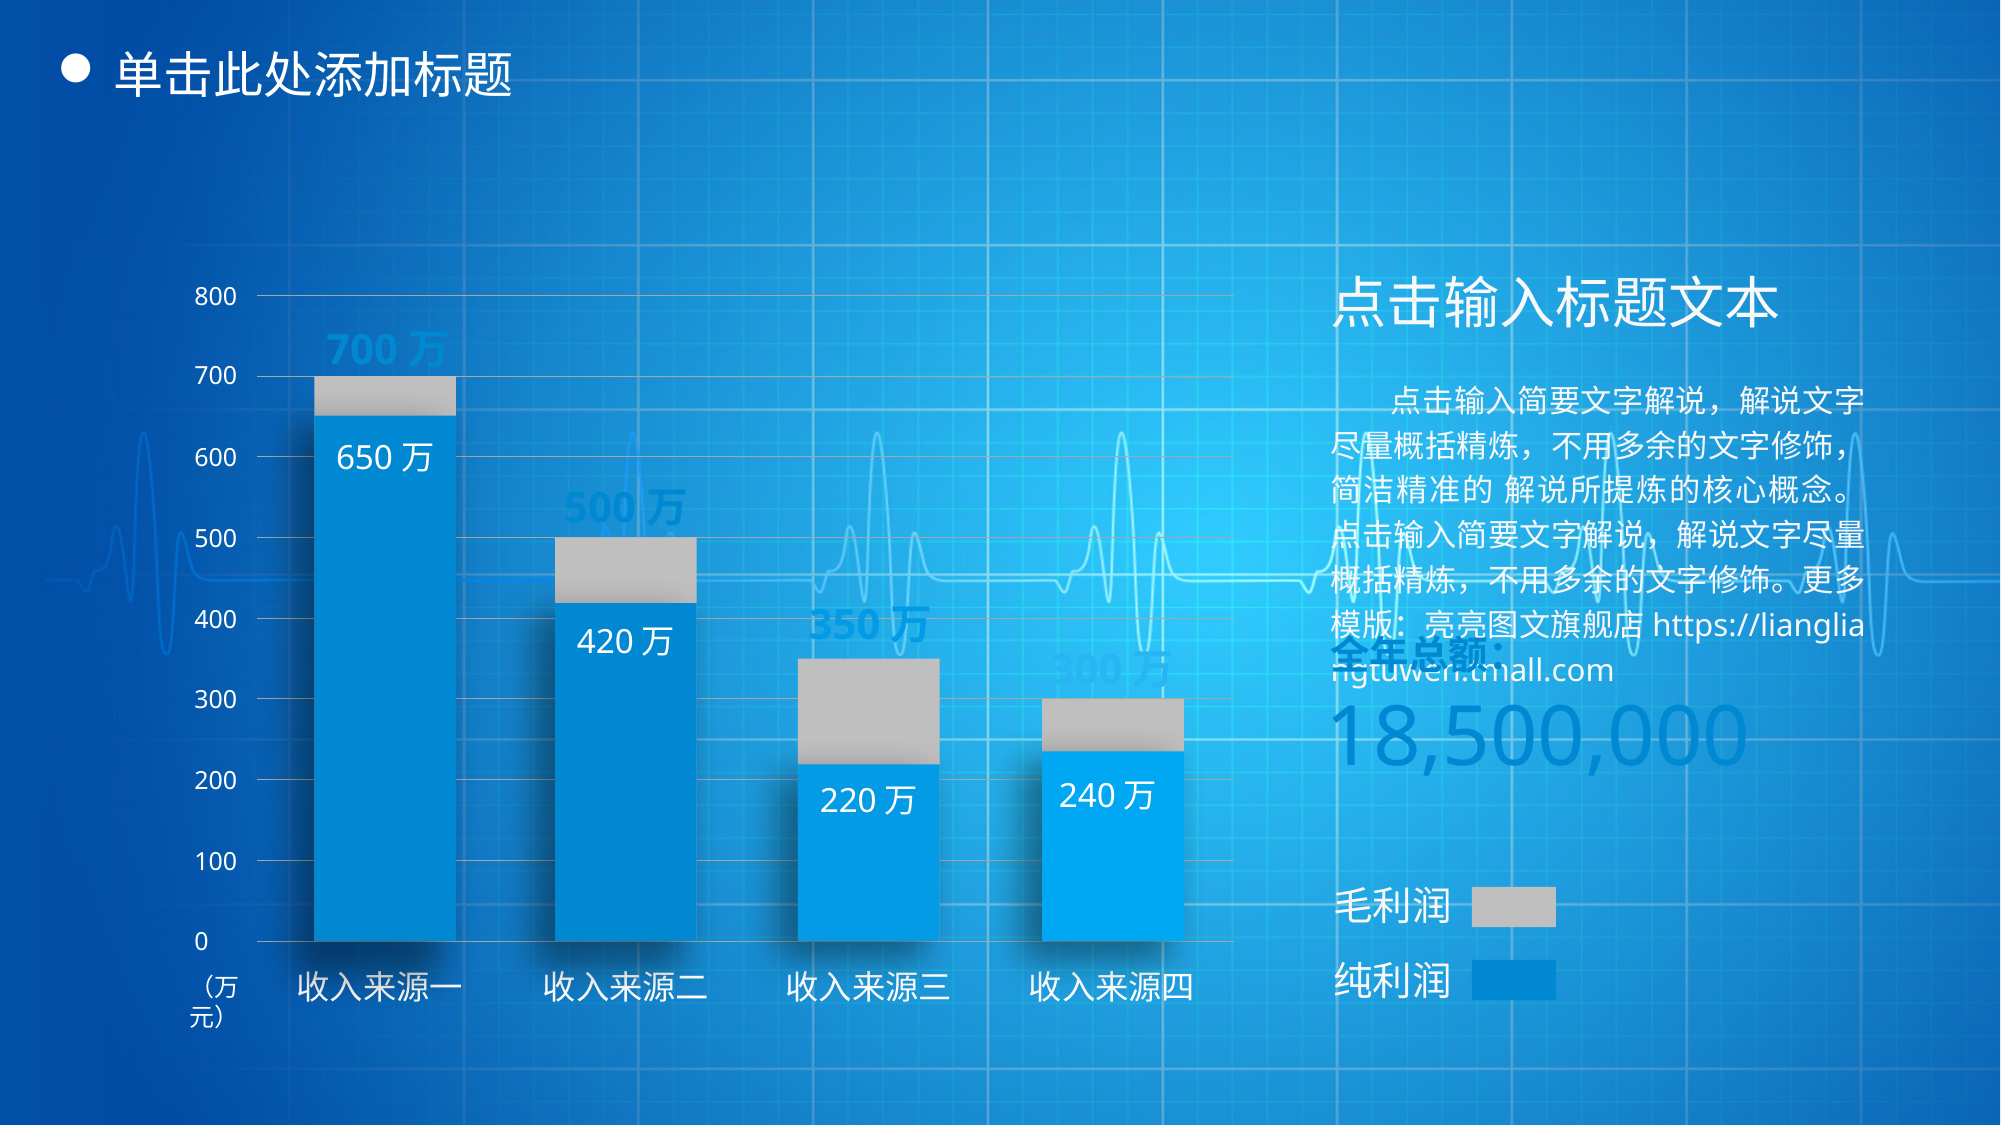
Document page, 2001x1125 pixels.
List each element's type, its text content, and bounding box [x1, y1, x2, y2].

text_box 点击输入简要文字解说，解说文字尽量概括精炼，不用多余的文字修饰，简洁精准的 解说所提炼的核心概念。 点击输入简要文字解说，解说文字尽量概括精炼，不用多余的文字修饰。更多模版：亮亮图文旗舰店https://liangliangtuwen.tmall.com [1330, 373, 1866, 688]
picture [0, 0, 2001, 1125]
text_box 收入来源二 [518, 956, 734, 1017]
text_box （万元） [156, 961, 272, 1042]
text_box 100 [194, 845, 242, 876]
text_box 600 [194, 441, 242, 472]
text_box 毛利润 [1333, 880, 1472, 929]
text_box [1471, 959, 1557, 1001]
text_box 300 [194, 683, 242, 714]
text_box 纯利润 [1333, 956, 1472, 1004]
text_box 800 [194, 280, 242, 311]
text_box [1471, 886, 1557, 928]
text_box 200 [194, 764, 242, 795]
text_box 全年总额： [1330, 630, 1646, 678]
title 单击此处添加标题 [42, 39, 1767, 116]
text_box 0 [194, 925, 242, 956]
text_box 点击输入标题文本 [1330, 267, 1781, 336]
text_box 700 [194, 359, 242, 390]
text_box 收入来源三 [761, 956, 977, 1017]
text_box 500 [194, 522, 242, 553]
text_box 收入来源一 [272, 956, 488, 1017]
text_box 18,500,000 [1325, 682, 1824, 783]
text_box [257, 295, 1234, 942]
text_box 收入来源四 [1003, 956, 1220, 1017]
text_box 400 [194, 603, 242, 634]
